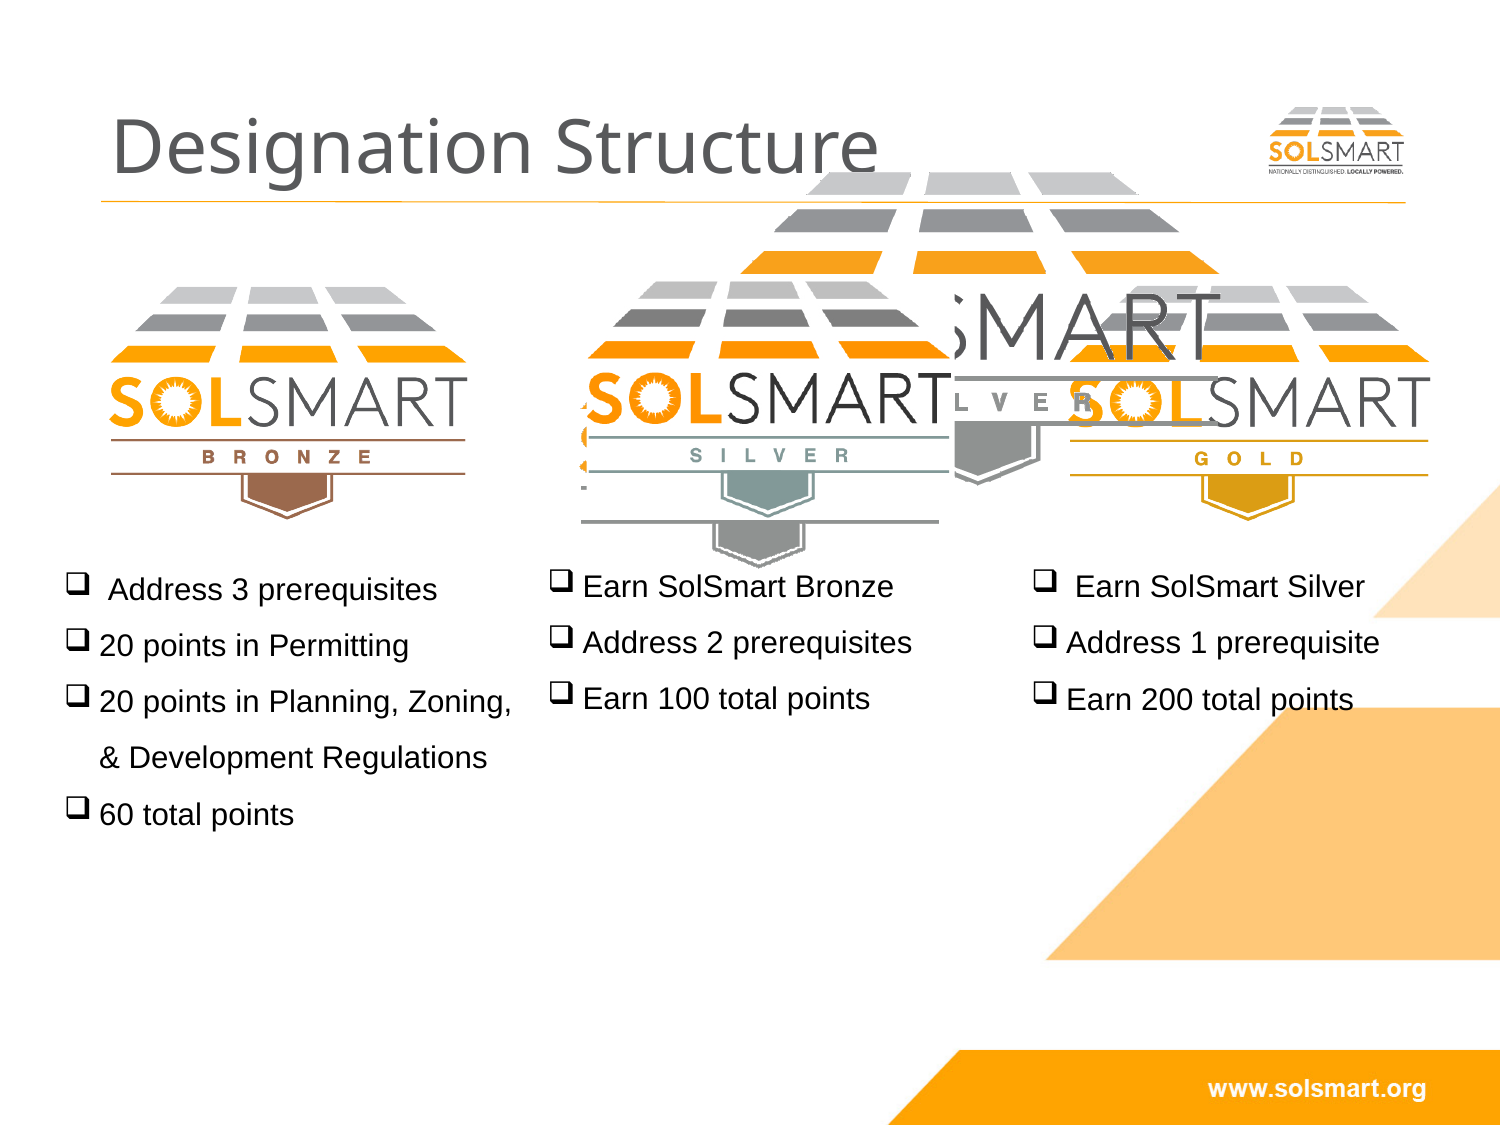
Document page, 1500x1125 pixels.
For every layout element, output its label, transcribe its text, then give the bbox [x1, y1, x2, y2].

text_box Earn SolSmart Silver Address 1 prerequisite Earn 200 total points [1016, 540, 1500, 724]
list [1054, 256, 1450, 529]
text_box Address 3 prerequisites 20 points in Permitting 20 points in Planning, Zoning, & Development Regulations 60 total points [49, 543, 533, 839]
text_box Earn SolSmart Bronze Address 2 prerequisites Earn 100 total points [532, 539, 1017, 723]
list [105, 266, 477, 530]
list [573, 315, 945, 582]
picture [0, 0, 1500, 1125]
title Designation Structure [95, 86, 1397, 213]
